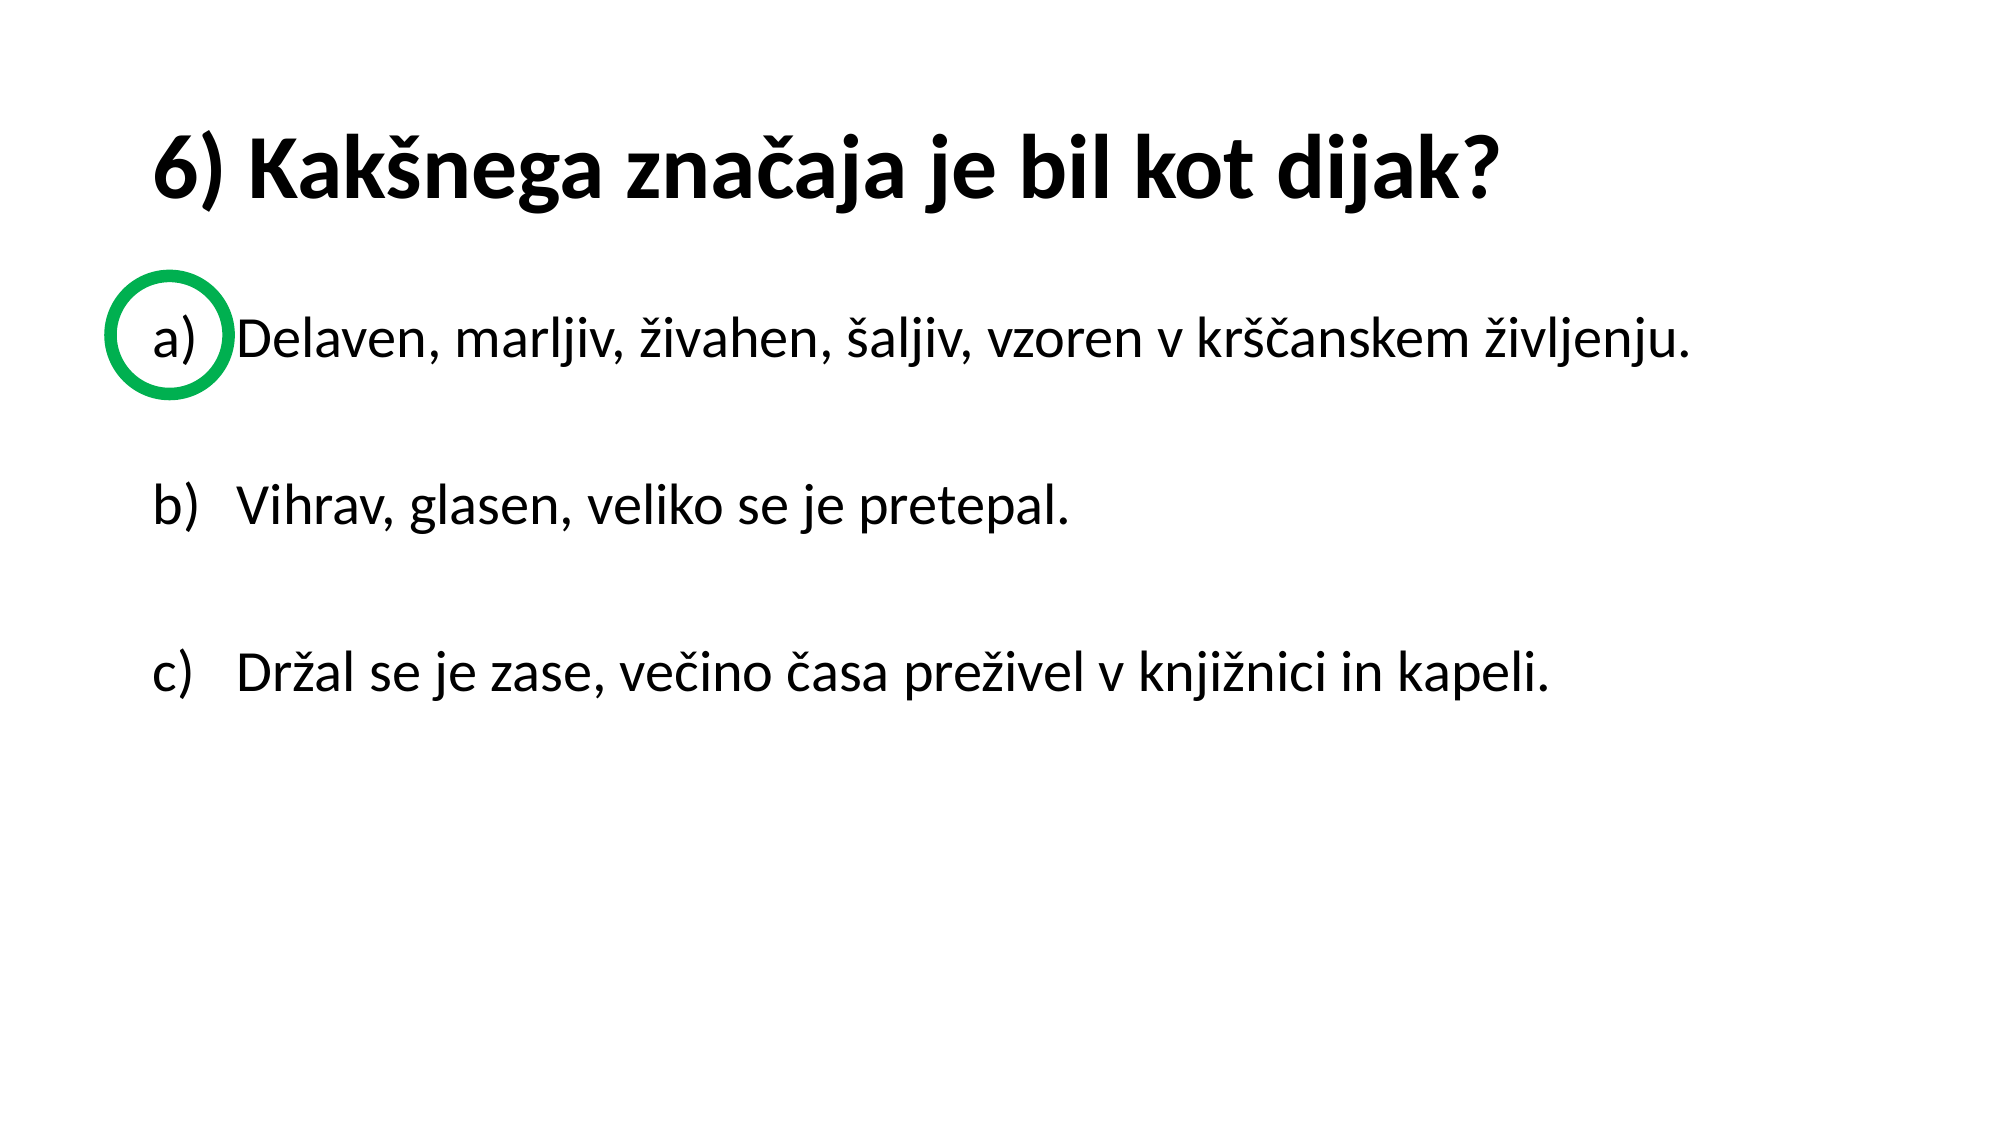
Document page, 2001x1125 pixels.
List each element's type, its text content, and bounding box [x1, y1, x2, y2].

text_box [110, 275, 229, 395]
list Delaven, marljiv, živahen, šaljiv, vzoren v krščanskem življenju. Vihrav, glasen, veliko se je pretepal. Držal se je zase, večino časa preživel v knjižnici in kapeli. [137, 299, 1863, 1014]
title 6) Kakšnega značaja je bil kot dijak? [137, 59, 1863, 278]
